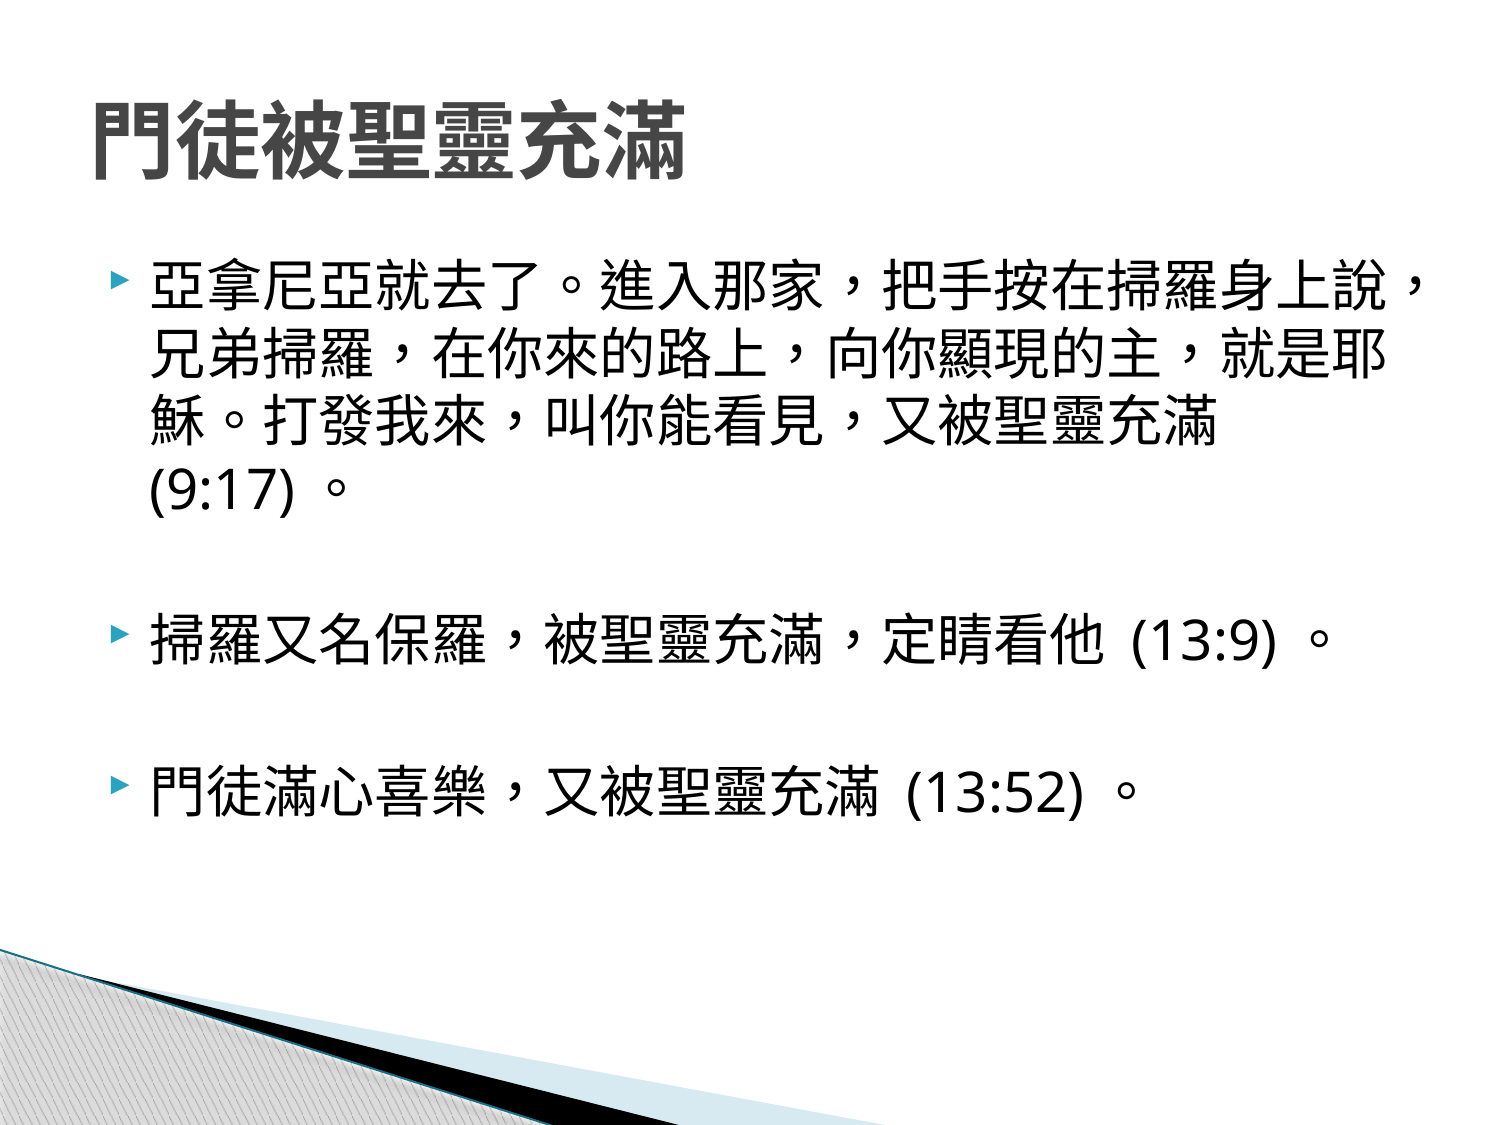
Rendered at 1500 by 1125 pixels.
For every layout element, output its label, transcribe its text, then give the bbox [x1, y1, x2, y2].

list 亞拿尼亞就去了。進入那家，把手按在掃羅身上說，兄弟掃羅，在你來的路上，向你顯現的主，就是耶穌。打發我來，叫你能看見，又被聖靈充滿 (9:17)。 掃羅又名保羅，被聖靈充滿，定睛看他 (13:9)。 門徒滿心喜樂，又被聖靈充滿 (13:52)。 [75, 243, 1425, 986]
title 門徒被聖靈充滿 [75, 45, 1425, 233]
